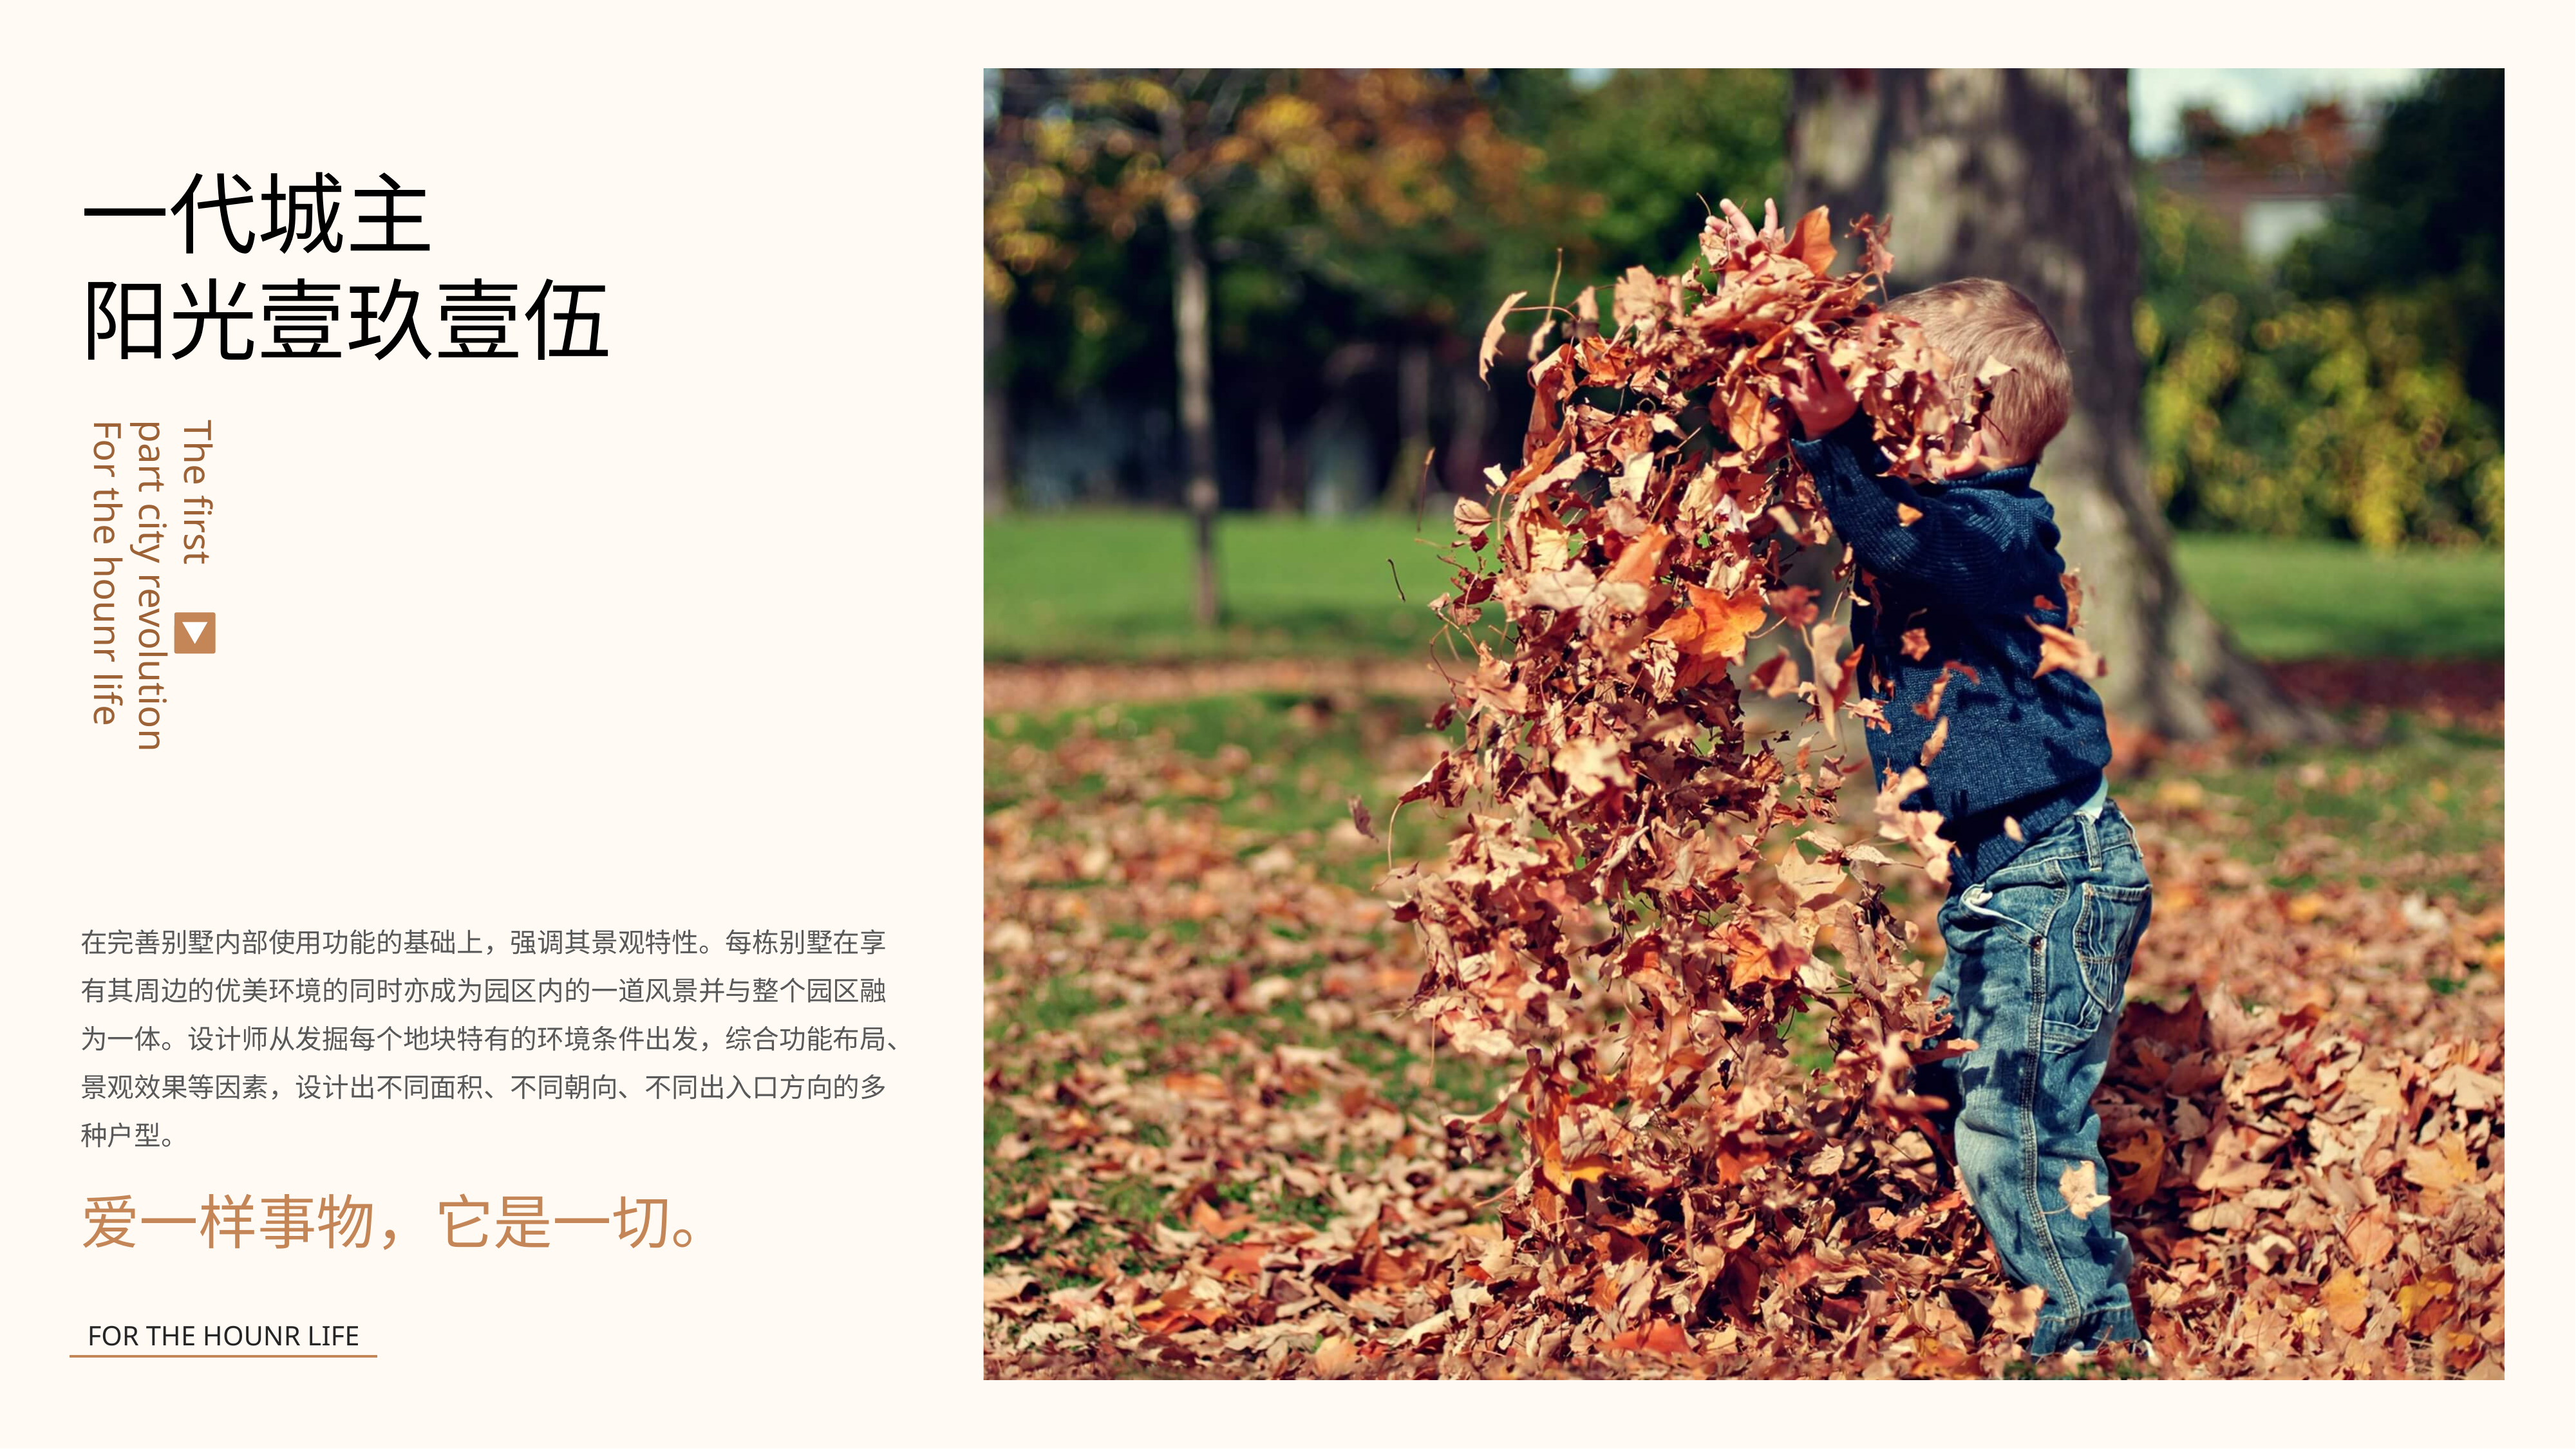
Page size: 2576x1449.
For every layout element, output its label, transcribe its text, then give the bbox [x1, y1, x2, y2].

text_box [174, 612, 216, 654]
text_box FOR THE HOUNR LIFE [77, 1314, 370, 1355]
text_box 爱一样事物，它是一切。 [71, 1180, 912, 1260]
text_box [982, 67, 2506, 1381]
text_box The first part city revolution For the hounr life [71, 410, 227, 807]
text_box 在完善别墅内部使用功能的基础上，强调其景观特性。每栋别墅在享有其周边的优美环境的同时亦成为园区内的一道风景并与整个园区融为一体。设计师从发掘每个地块特有的环境条件出发，综合功能布局、景观效果等因素，设计出不同面积、不同朝向、不同出入口方向的多种户型。 [71, 904, 912, 1156]
text_box 一代城主 阳光壹玖壹伍 [71, 154, 633, 376]
